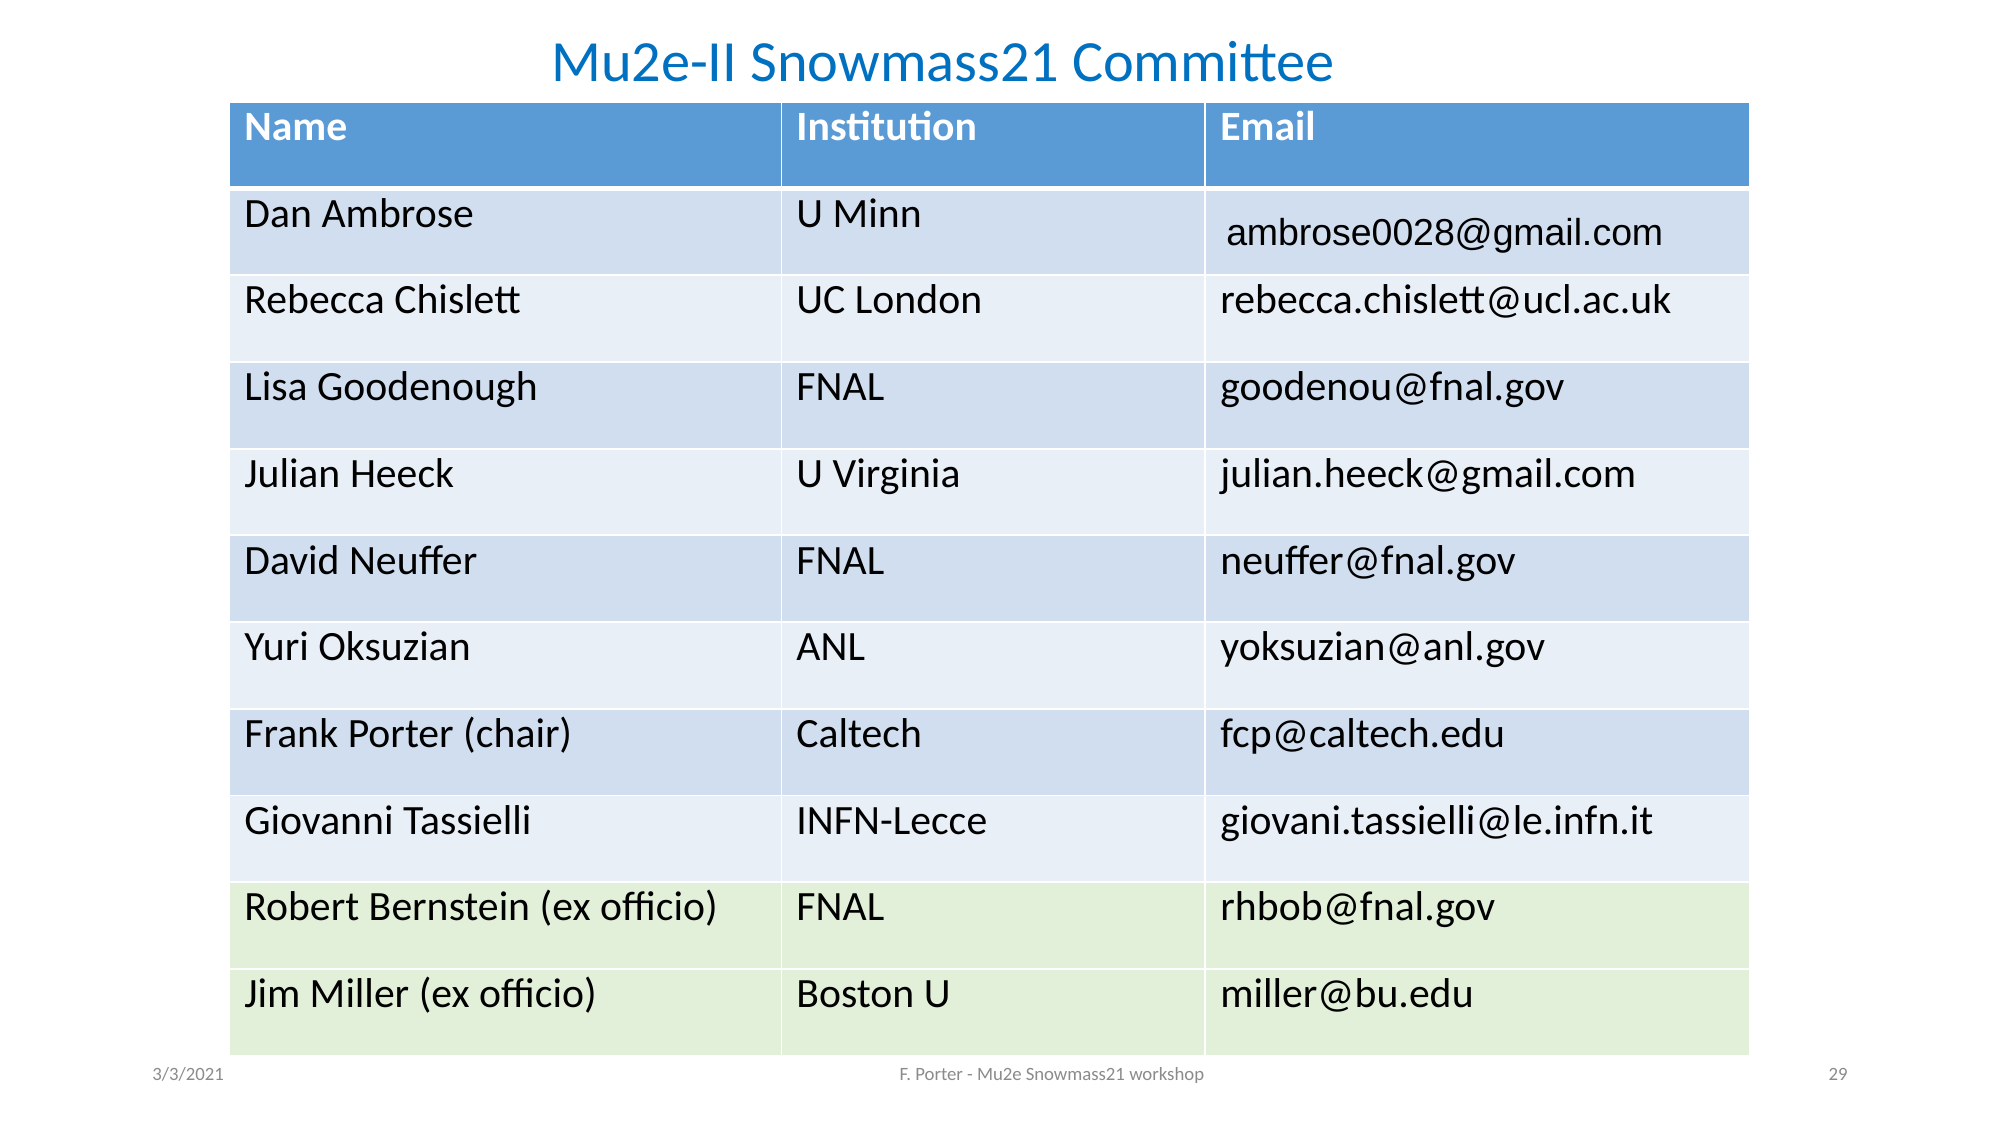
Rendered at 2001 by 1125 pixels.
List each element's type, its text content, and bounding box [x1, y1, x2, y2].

table_cell Jim Miller (ex officio) [230, 970, 781, 1055]
table_cell ambrose0028@gmail.com [1206, 191, 1749, 274]
table_cell UC London [782, 276, 1204, 361]
table_cell Giovanni Tassielli [230, 796, 781, 881]
table_cell Dan Ambrose [230, 191, 781, 274]
table_cell Boston U [782, 970, 1204, 1055]
text_box Mu2e-II Snowmass21 Committee [536, 16, 1661, 101]
table_header Email [1206, 103, 1749, 186]
footer F. Porter - Mu2e Snowmass21 workshop [732, 1056, 1371, 1103]
table_cell neuffer@fnal.gov [1206, 536, 1749, 621]
table_cell Robert Bernstein (ex officio) [230, 883, 781, 968]
table_cell Julian Heeck [230, 450, 781, 534]
table_cell goodenou@fnal.gov [1206, 363, 1749, 448]
table_cell rhbob@fnal.gov [1206, 883, 1749, 968]
table_cell Yuri Oksuzian [230, 623, 781, 708]
table_cell yoksuzian@anl.gov [1206, 623, 1749, 708]
table_cell U Virginia [782, 450, 1204, 534]
table_cell julian.heeck@gmail.com [1206, 450, 1749, 534]
table_cell fcp@caltech.edu [1206, 710, 1749, 795]
table_cell miller@bu.edu [1206, 970, 1749, 1055]
table_cell U Minn [782, 191, 1204, 274]
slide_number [137, 1042, 588, 1103]
table_cell ANL [782, 623, 1204, 708]
table_cell David Neuffer [230, 536, 781, 621]
table_header Institution [782, 103, 1204, 186]
table_cell rebecca.chislett@ucl.ac.uk [1206, 276, 1749, 361]
table_cell Lisa Goodenough [230, 363, 781, 448]
table_cell giovani.tassielli@le.infn.it [1206, 796, 1749, 881]
table_cell Rebecca Chislett [230, 276, 781, 361]
slide_number 29 [1412, 1042, 1863, 1103]
table_cell FNAL [782, 363, 1204, 448]
table_header Name [230, 103, 781, 186]
table_cell Caltech [782, 710, 1204, 795]
table_cell INFN-Lecce [782, 796, 1204, 881]
table_cell FNAL [782, 536, 1204, 621]
table_cell FNAL [782, 883, 1204, 968]
table_cell Frank Porter (chair) [230, 710, 781, 795]
